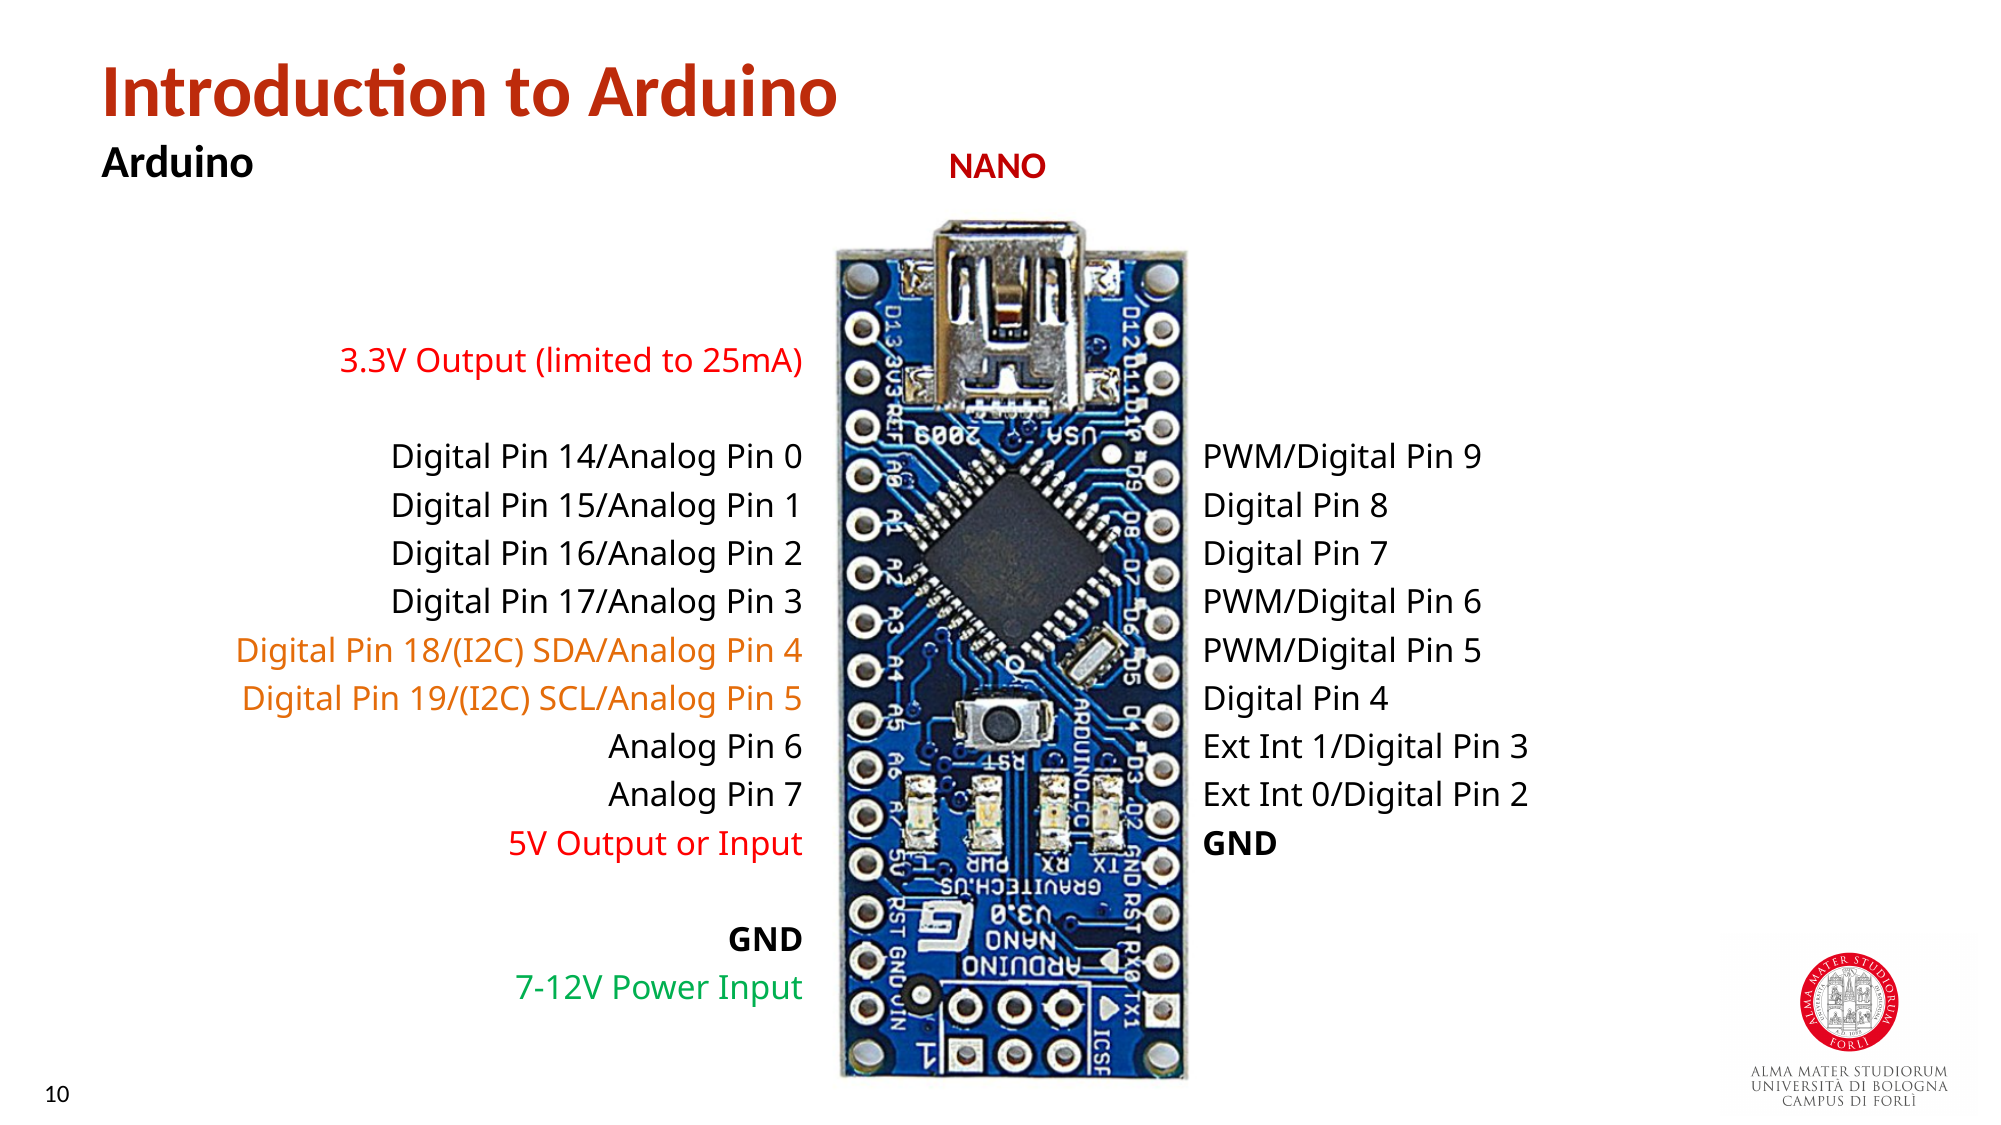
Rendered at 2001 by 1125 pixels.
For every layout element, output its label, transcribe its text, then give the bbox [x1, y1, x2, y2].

list Introduction to Arduino Arduino [86, 78, 1930, 185]
picture [1720, 933, 1978, 1116]
text_box 3.3V Output (limited to 25mA) Digital Pin 14/Analog Pin 0 Digital Pin 15/Analog Pin 1 Digital Pin 16/Analog Pin 2 Digital Pin 17/Analog Pin 3 Digital Pin 18/(I2C) SDA/Analog Pin 4 Digital Pin 19/(I2C) SCL/Analog Pin 5 Analog Pin 6 Analog Pin 7 5V Output or Input GND 7-12V Power Input [220, 283, 304, 1014]
picture [309, 193, 1711, 1125]
text_box NANO [934, 133, 1082, 193]
